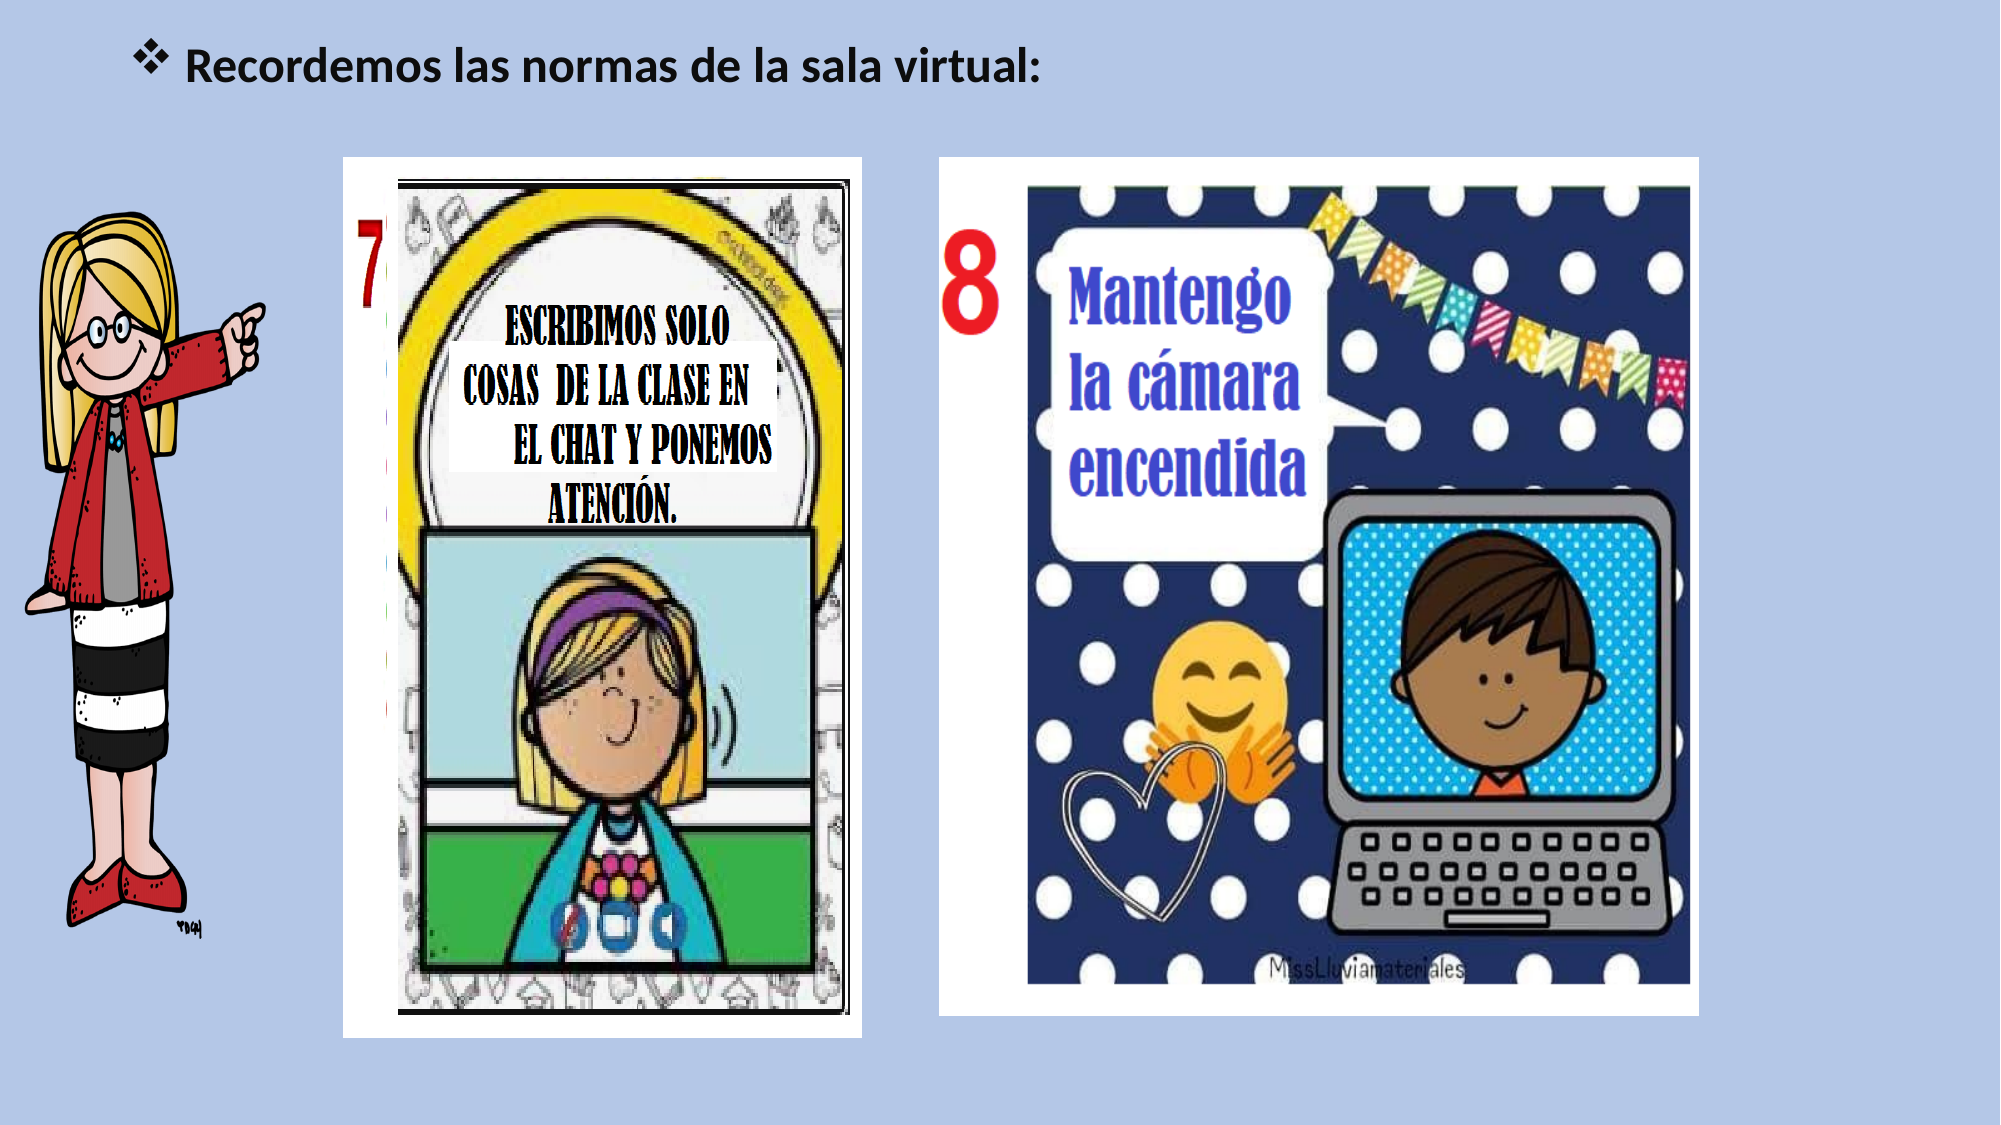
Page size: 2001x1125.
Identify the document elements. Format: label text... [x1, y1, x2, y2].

picture [343, 157, 862, 1038]
picture [939, 157, 1699, 1016]
text_box Recordemos las normas de la sala virtual: [114, 24, 1190, 100]
picture [24, 209, 266, 939]
